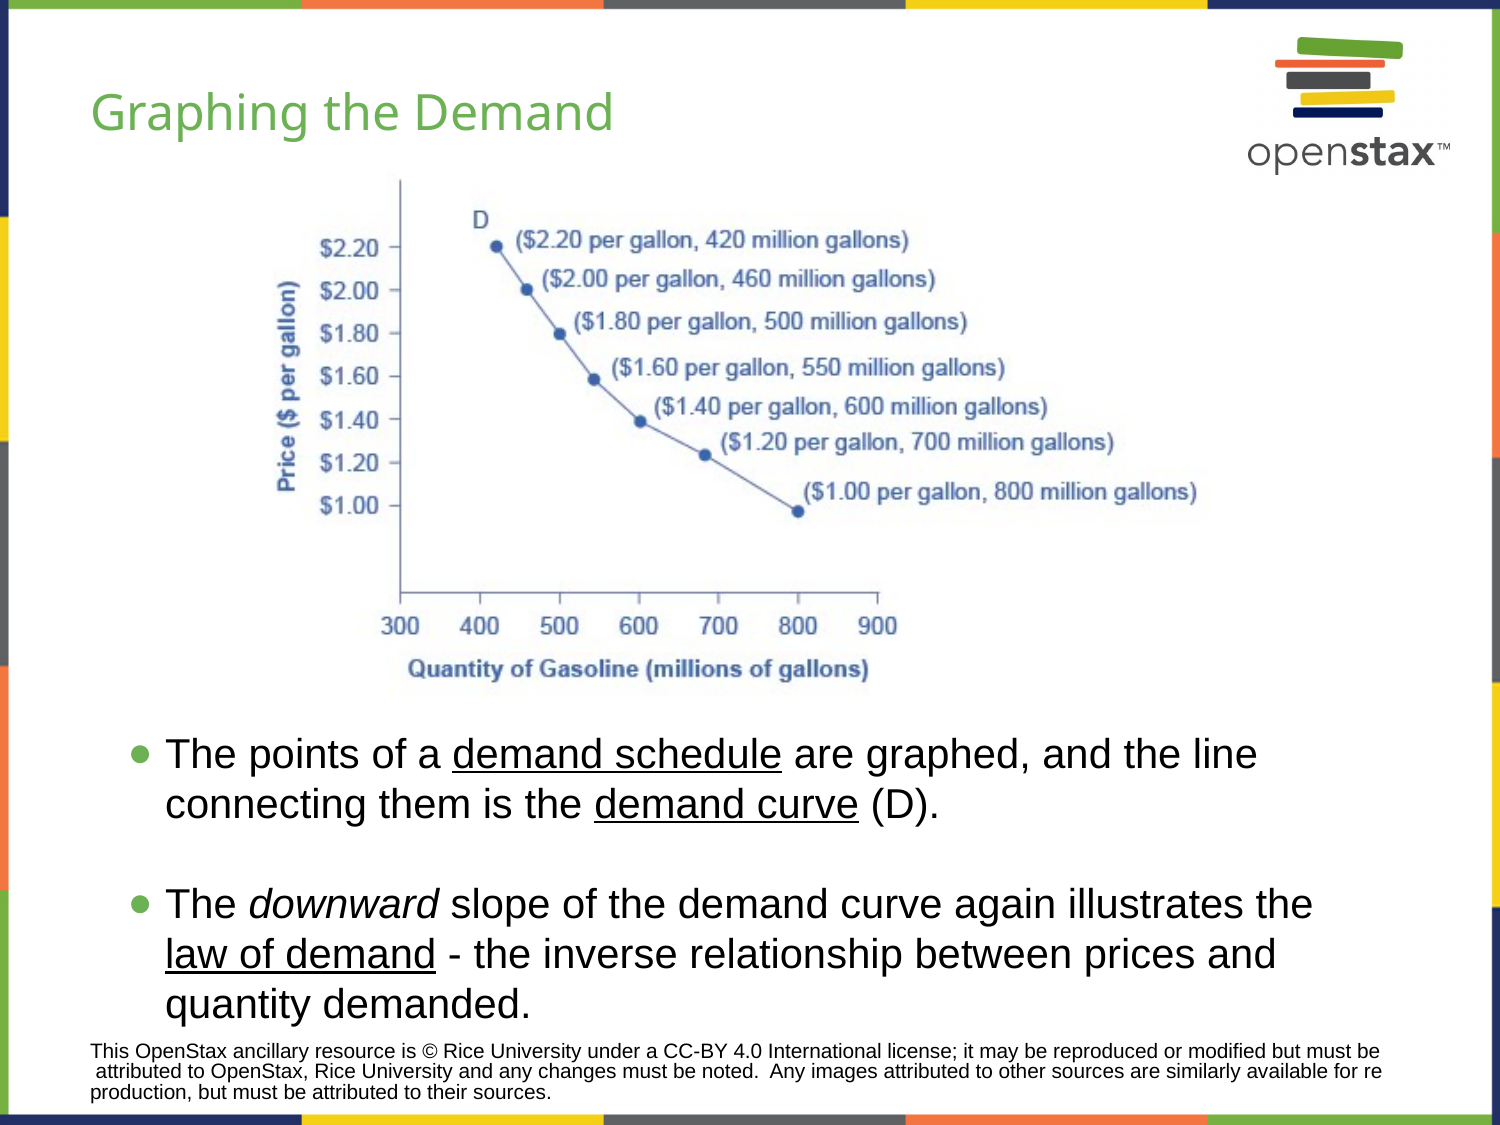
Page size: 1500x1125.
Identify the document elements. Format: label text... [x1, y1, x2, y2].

picture [0, 0, 1500, 1125]
footer This OpenStax ancillary resource is © Rice University under a CC-BY 4.0 International license; it may be reproduced or modified but must be attributed to OpenStax, Rice University and any changes must be noted. Any images attributed to other sources are similarly available for reproduction, but must be attributed to their sources. [75, 1022, 1398, 1073]
title Graphing the Demand [75, 39, 1244, 148]
list The points of a demand schedule are graphed, and the line connecting them is the demand curve (D). The downward slope of the demand curve again illustrates the law of demand - the inverse relationship between prices and quantity demanded. [75, 719, 1398, 1022]
list The points of a demand schedule are graphed, and the line connecting them is the demand curve (D). The downward slope of the demand curve again illustrates the law of demand - the inverse relationship between prices and quantity demanded. [75, 1073, 1398, 1099]
